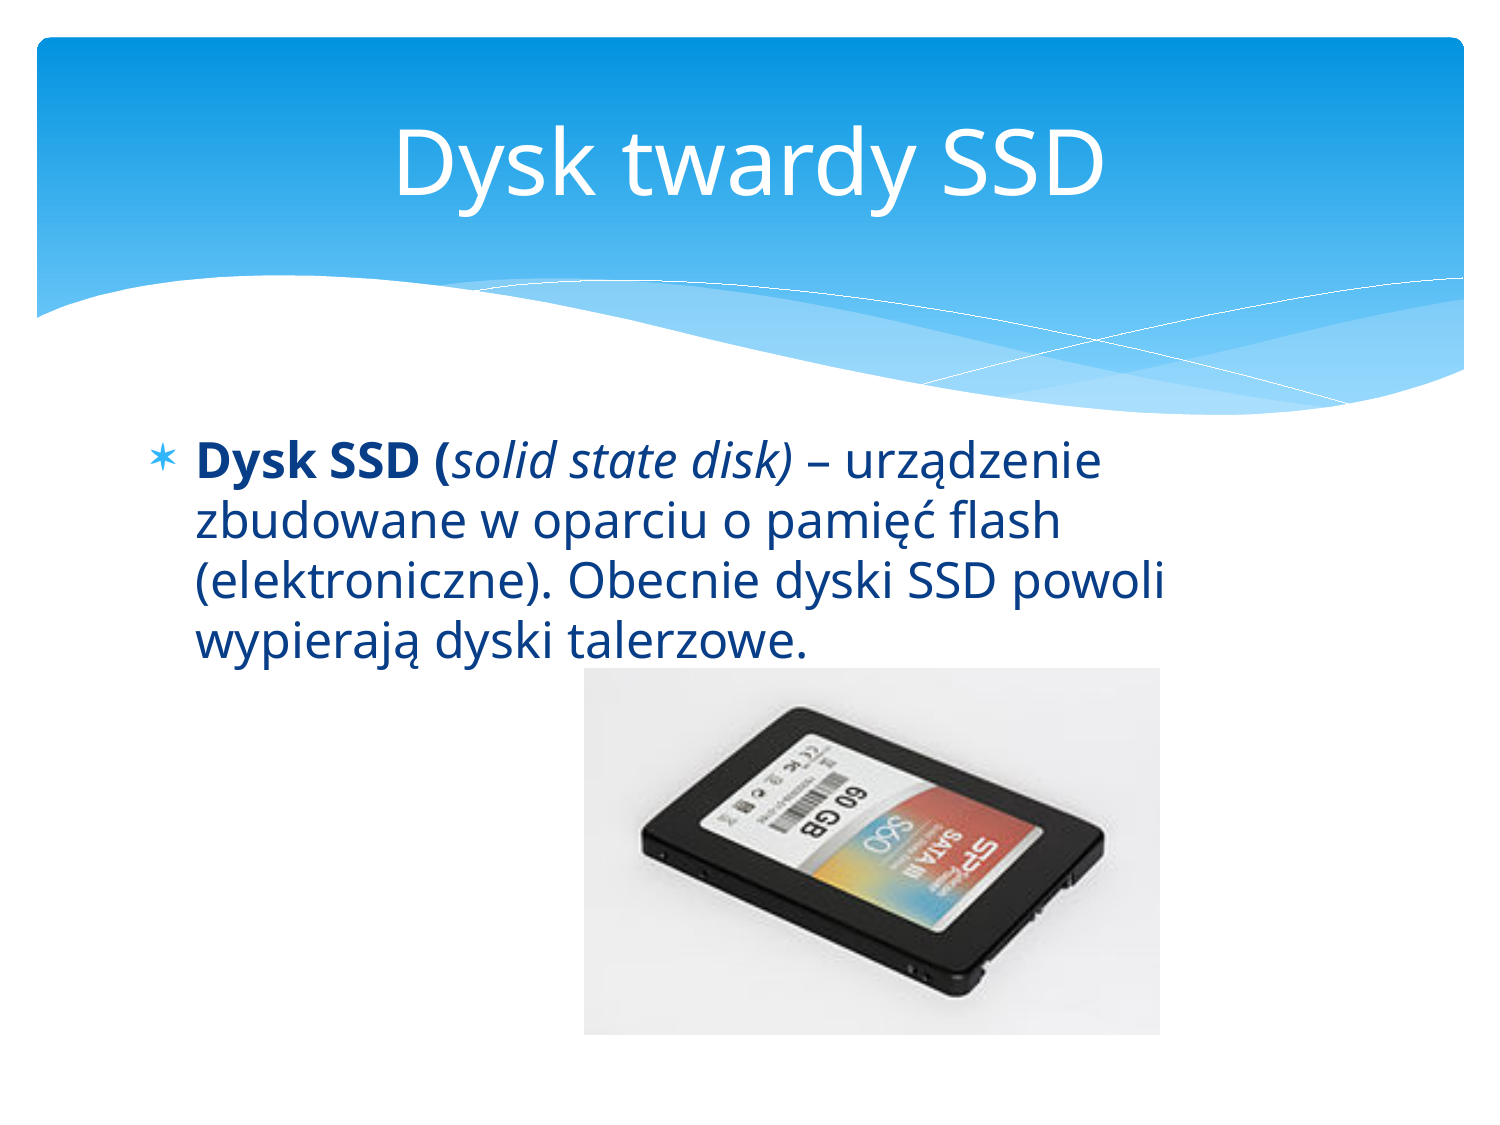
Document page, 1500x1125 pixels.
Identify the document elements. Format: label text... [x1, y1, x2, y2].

list Dysk SSD (solid state disk) – urządzenie zbudowane w oparciu o pamięć flash (elektroniczne). Obecnie dyski SSD powoli wypierają dyski talerzowe. [135, 420, 1352, 987]
picture [584, 668, 1160, 1036]
title Dysk twardy SSD [75, 55, 1425, 261]
